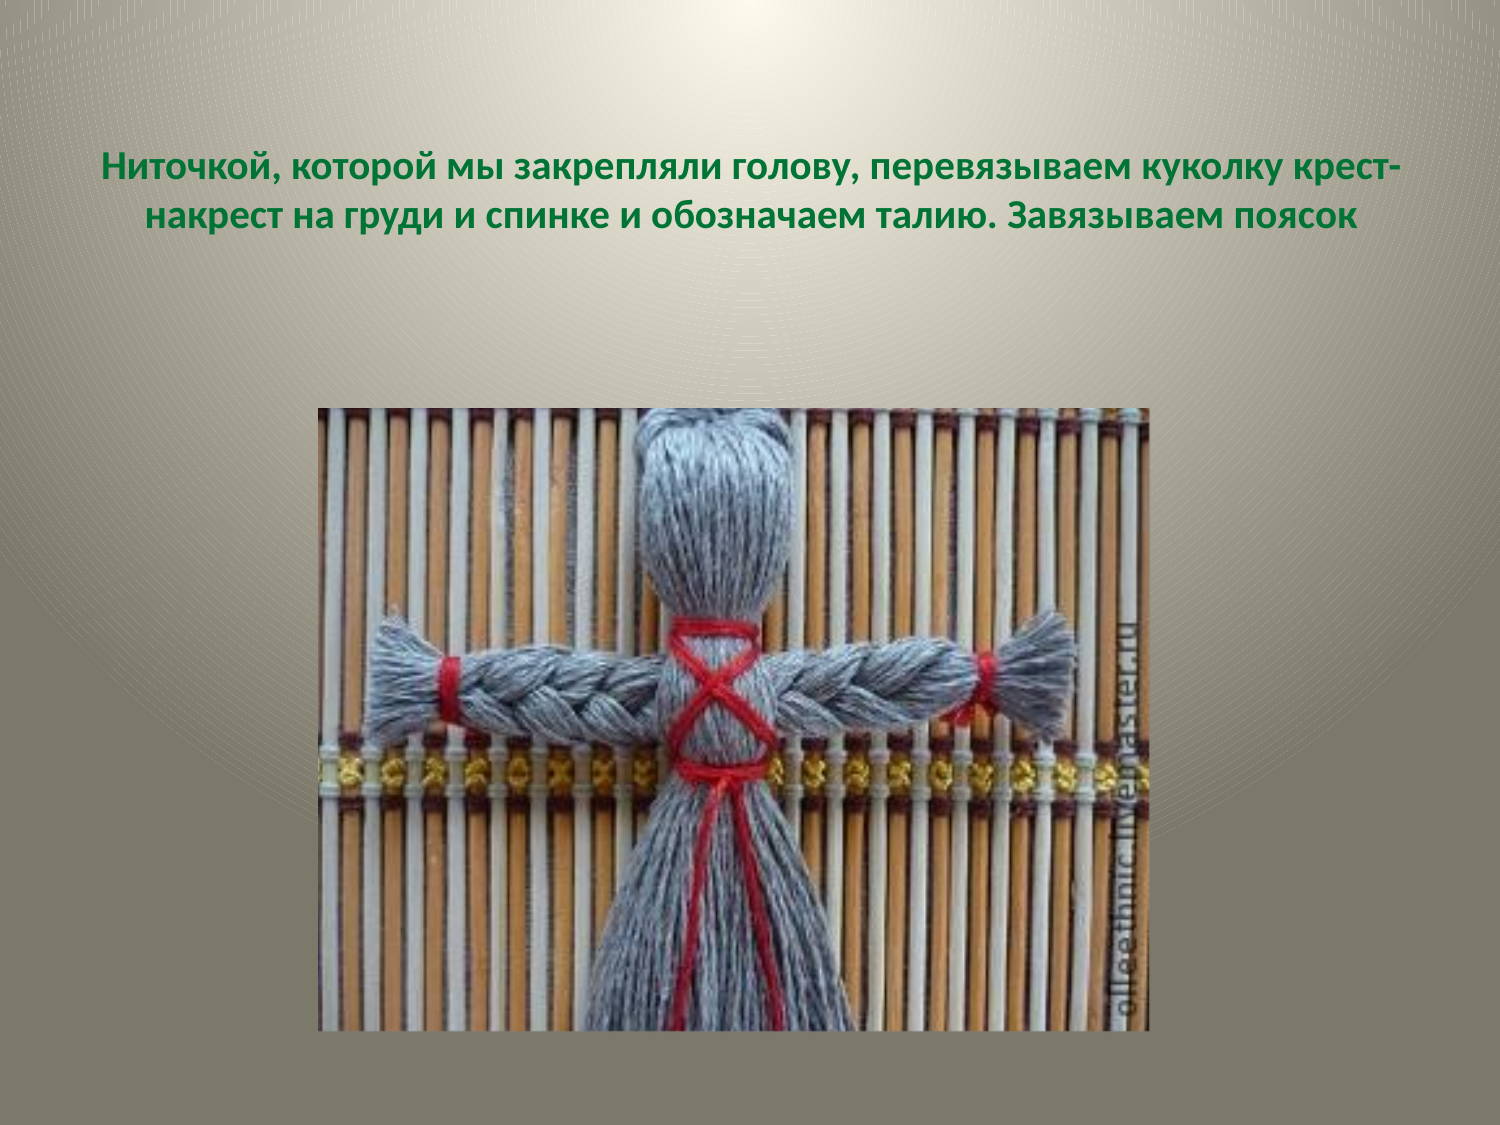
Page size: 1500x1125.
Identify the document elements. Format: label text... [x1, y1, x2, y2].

title Ниточкой, которой мы закрепляли голову, перевязываем куколку крест-накрест на груди и спинке и обозначаем талию. Завязываем поясок [76, 113, 1427, 302]
picture [318, 408, 1153, 1036]
